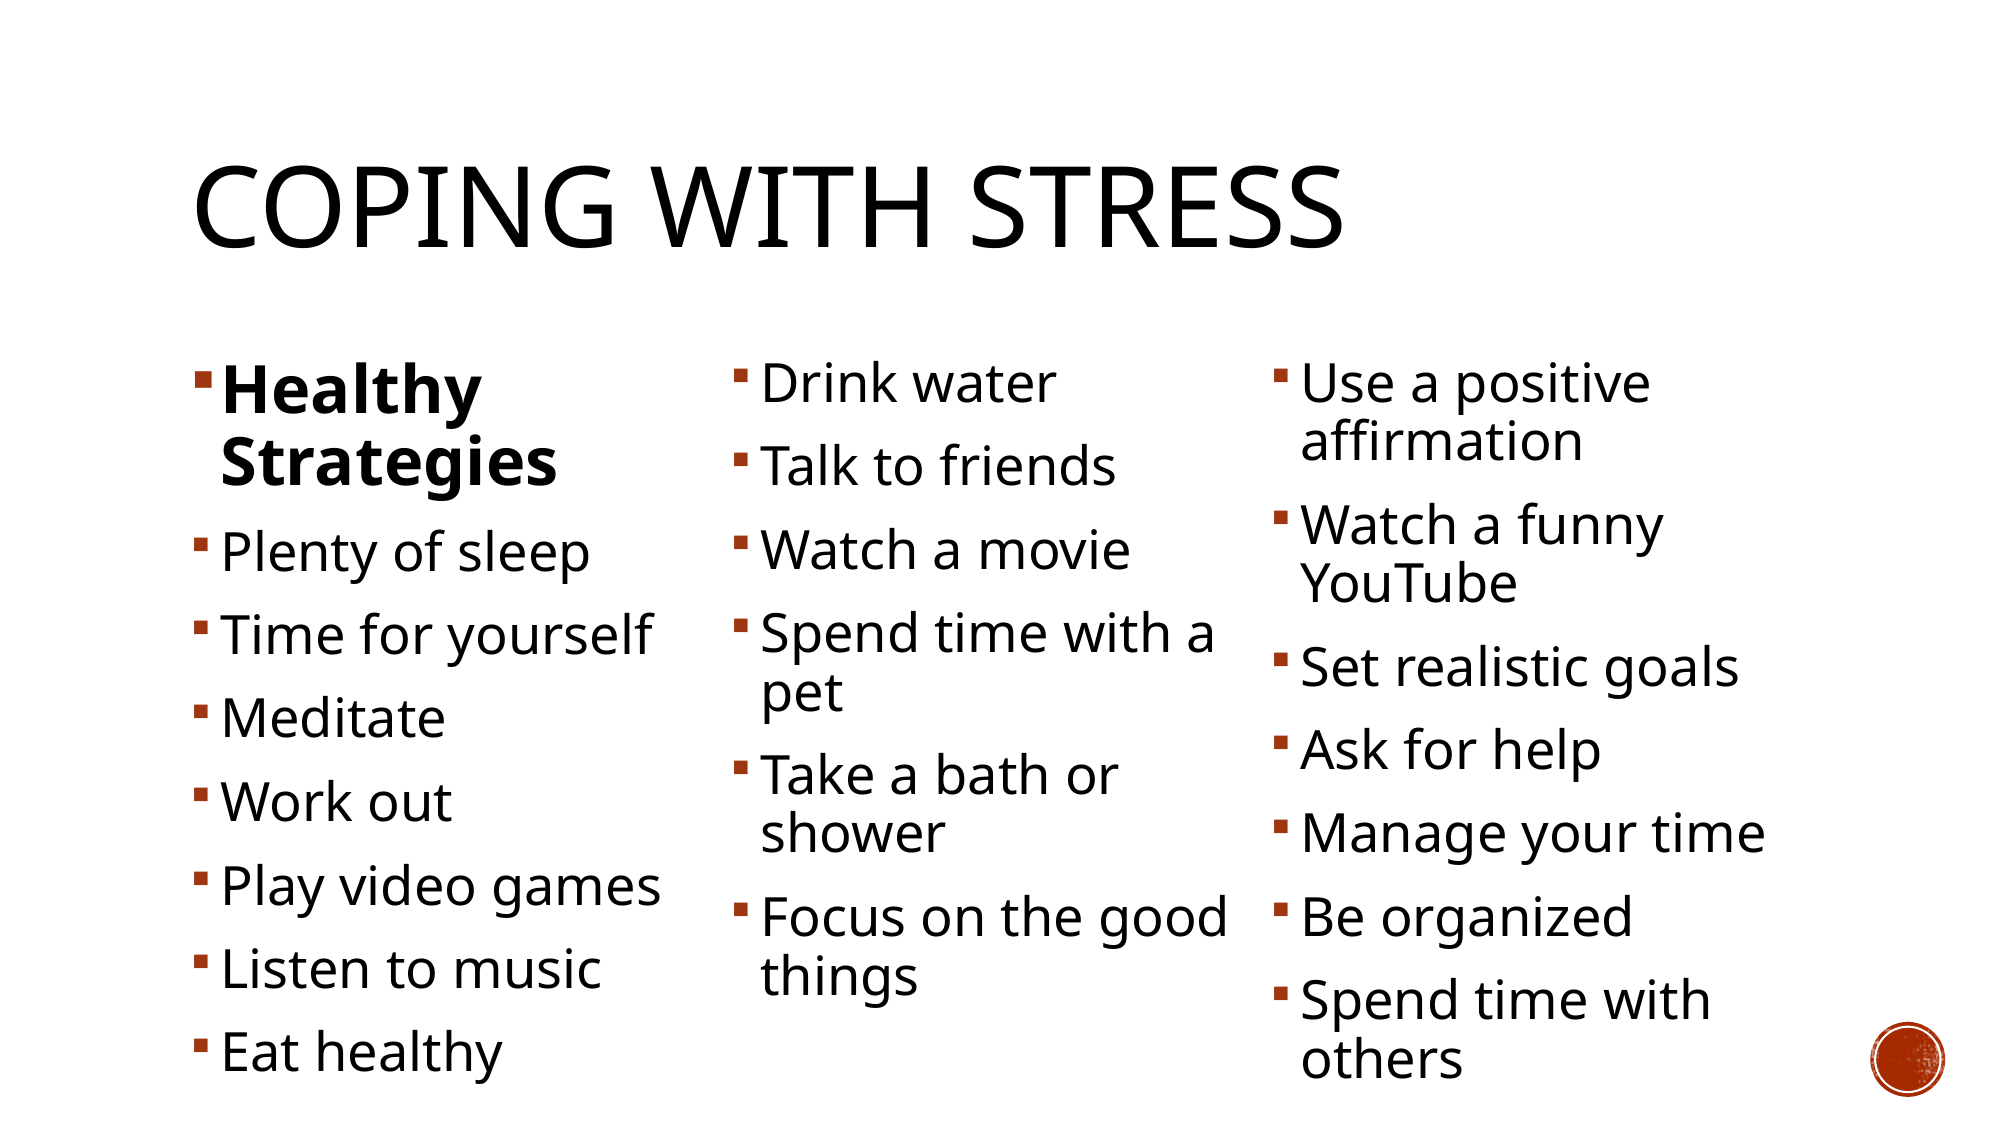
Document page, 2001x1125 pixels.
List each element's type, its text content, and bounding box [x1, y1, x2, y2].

title Coping with Stress [175, 79, 1826, 344]
list Healthy Strategies Plenty of sleep Time for yourself Meditate Work out Play video games Listen to music Eat healthy Drink water Talk to friends Watch a movie Spend time with a pet Take a bath or shower Focus on the good things Use a positive affirmation Watch a funny YouTube Set realistic goals Ask for help Manage your time Be organized Spend time with others [175, 348, 1826, 1125]
